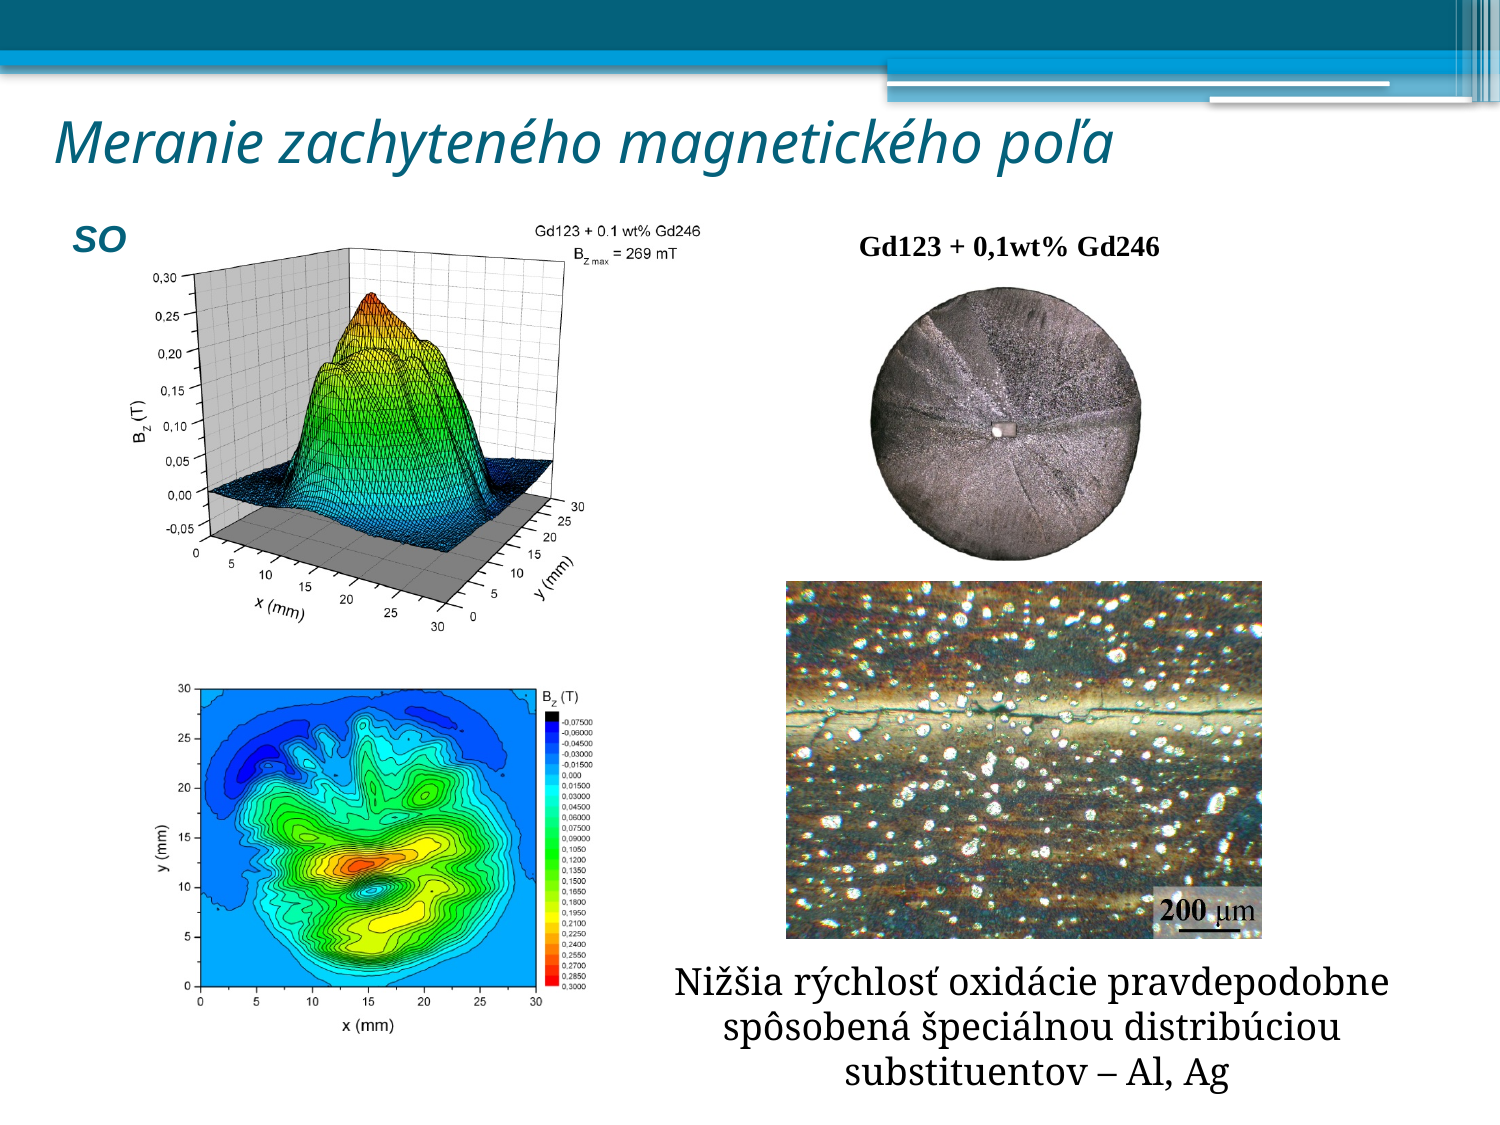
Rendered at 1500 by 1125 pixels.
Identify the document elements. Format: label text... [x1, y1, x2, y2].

text_box Nižšia rýchlosť oxidácie pravdepodobne spôsobená špeciálnou distribúciou substituentov – Al, Ag [659, 950, 1416, 1101]
text_box Gd123 + 0,1wt% Gd246 [843, 228, 1176, 270]
picture [80, 240, 89, 248]
text_box SO [57, 207, 142, 267]
picture [867, 282, 1146, 561]
picture [80, 212, 709, 1057]
picture [786, 581, 1262, 939]
text_box Meranie zachyteného magnetického poľa [39, 52, 1469, 228]
